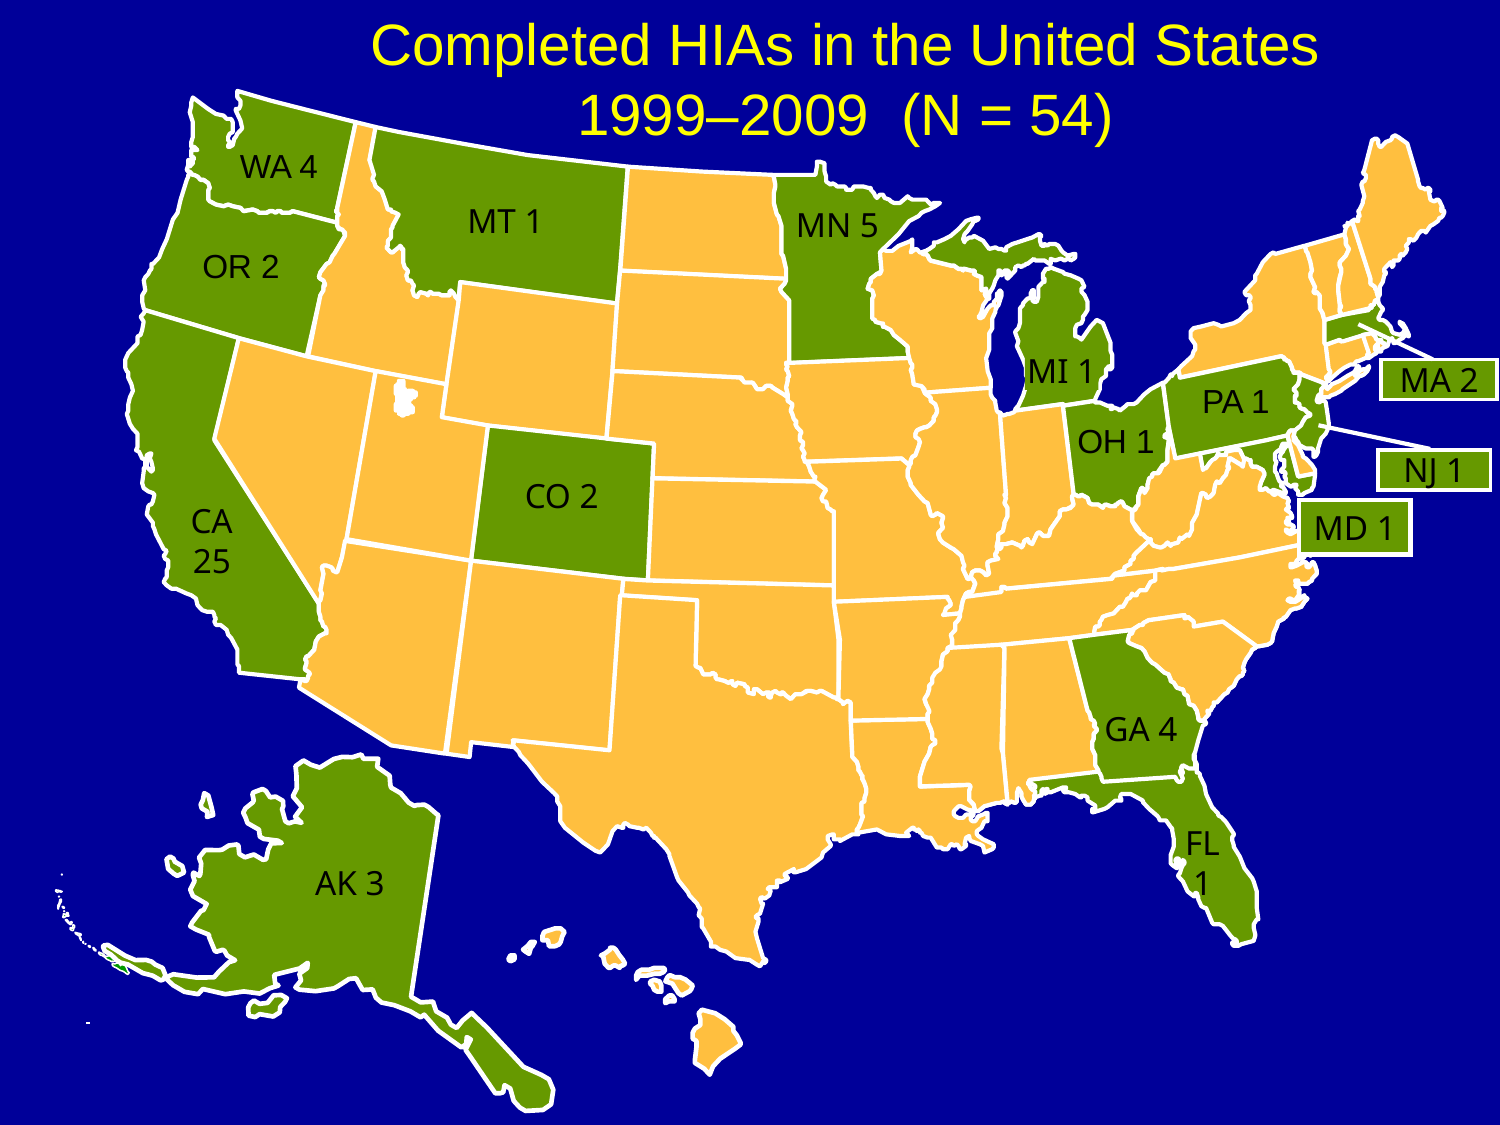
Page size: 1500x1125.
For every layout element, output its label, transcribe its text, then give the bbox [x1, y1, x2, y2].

text_box [1338, 221, 1379, 316]
text_box [472, 425, 654, 580]
text_box [1325, 336, 1368, 382]
text_box PA 1 [1187, 372, 1313, 427]
text_box MT 1 [462, 199, 549, 240]
text_box [606, 371, 815, 481]
text_box [1200, 435, 1316, 495]
text_box [1287, 430, 1316, 477]
text_box [1206, 864, 1259, 946]
text_box [446, 560, 623, 758]
text_box FL 1 [1162, 814, 1243, 910]
text_box [186, 97, 340, 222]
text_box GA 4 [1099, 707, 1183, 748]
text_box [442, 282, 617, 438]
text_box [1162, 369, 1187, 412]
text_box [512, 595, 866, 967]
text_box MN 5 [794, 203, 881, 244]
text_box [772, 161, 941, 362]
text_box [867, 239, 916, 385]
text_box [298, 540, 470, 754]
text_box [103, 944, 166, 981]
text_box [1352, 155, 1445, 297]
text_box AK 3 [312, 862, 388, 903]
text_box [346, 371, 488, 561]
text_box [612, 270, 789, 396]
text_box [621, 578, 839, 699]
text_box [1117, 383, 1166, 412]
text_box [1132, 450, 1244, 547]
text_box [950, 571, 1155, 647]
text_box [965, 494, 1149, 596]
text_box [142, 173, 345, 356]
text_box [1324, 301, 1409, 347]
text_box [1069, 629, 1206, 782]
text_box MA 2 [1381, 359, 1498, 400]
text_box [833, 596, 959, 721]
text_box [996, 419, 1073, 548]
text_box [920, 644, 1008, 812]
text_box [57, 899, 62, 910]
text_box [214, 338, 375, 603]
text_box [850, 719, 994, 853]
text_box [1206, 356, 1294, 372]
text_box [1030, 762, 1219, 821]
text_box [907, 419, 1007, 579]
text_box [1362, 333, 1386, 359]
text_box [1001, 638, 1098, 805]
text_box [74, 932, 82, 937]
text_box [1113, 458, 1299, 576]
text_box MD 1 [1299, 499, 1411, 555]
text_box [786, 358, 933, 464]
text_box OH 1 [1062, 412, 1188, 468]
text_box [1293, 378, 1329, 457]
text_box [1188, 427, 1297, 455]
text_box [1128, 615, 1257, 720]
text_box [98, 952, 116, 962]
text_box [395, 380, 416, 416]
text_box [369, 155, 627, 303]
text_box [508, 928, 741, 1075]
text_box [1093, 545, 1317, 647]
text_box [65, 919, 73, 925]
text_box [111, 962, 130, 975]
text_box [125, 310, 326, 681]
text_box [1304, 234, 1348, 321]
text_box [166, 754, 554, 1111]
text_box WA 4 [225, 137, 350, 193]
text_box CA 25 [174, 499, 249, 580]
text_box [806, 458, 975, 614]
text_box Completed HIAs in the United States 1999–2009 (N = 54) [222, 0, 1469, 155]
text_box [647, 478, 833, 585]
text_box OR 2 [187, 237, 313, 293]
text_box [620, 166, 786, 278]
text_box CO 2 [512, 474, 611, 515]
text_box NJ 1 [1378, 449, 1491, 490]
text_box [62, 912, 69, 918]
text_box [308, 155, 458, 383]
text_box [921, 217, 1113, 411]
text_box [1178, 245, 1369, 401]
text_box [1070, 468, 1161, 510]
